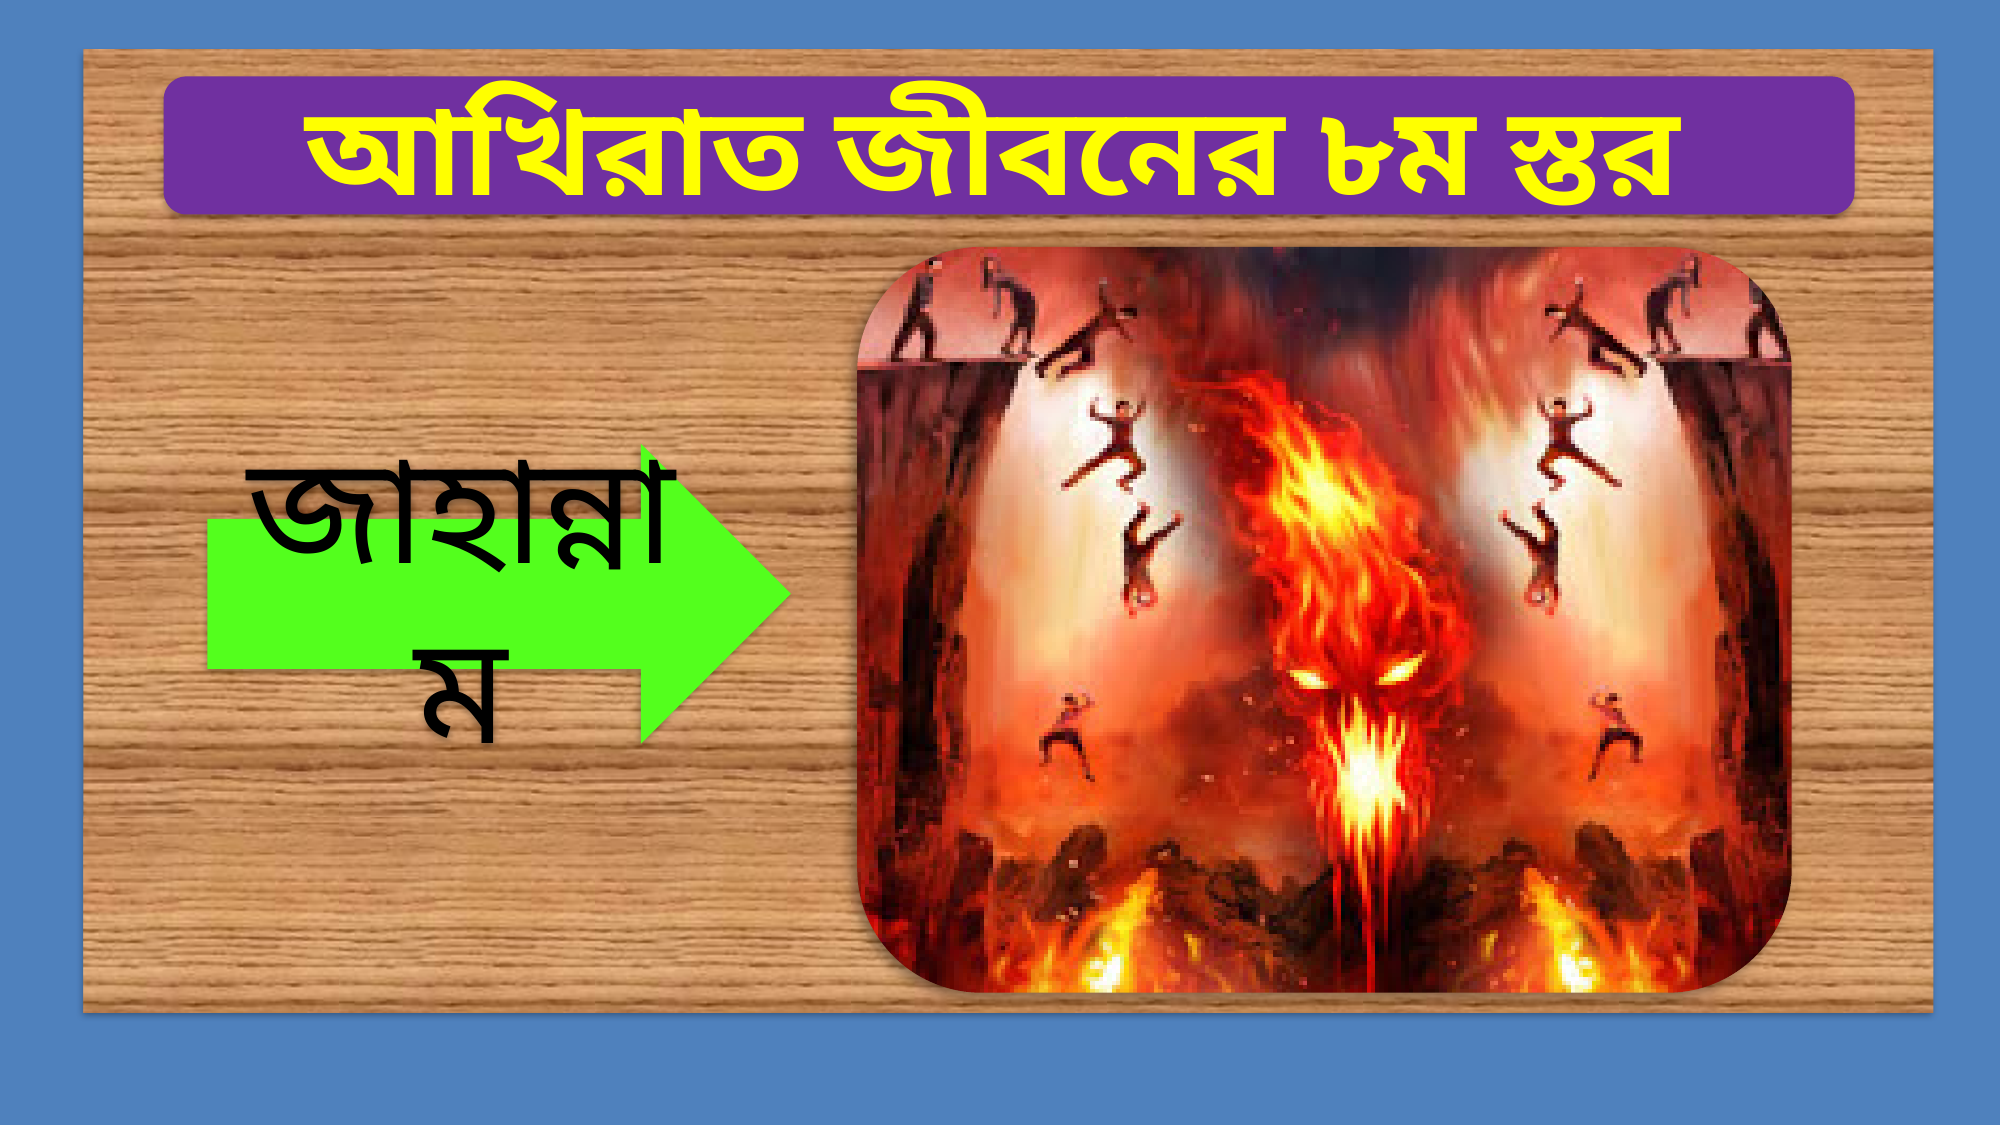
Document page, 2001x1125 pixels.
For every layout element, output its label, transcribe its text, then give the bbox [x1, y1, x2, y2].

text_box [82, 49, 1935, 1014]
picture [856, 246, 1792, 993]
text_box আখিরাত জীবনের ৮ম স্তর [162, 75, 1856, 216]
text_box জাহান্নাম [205, 442, 792, 746]
